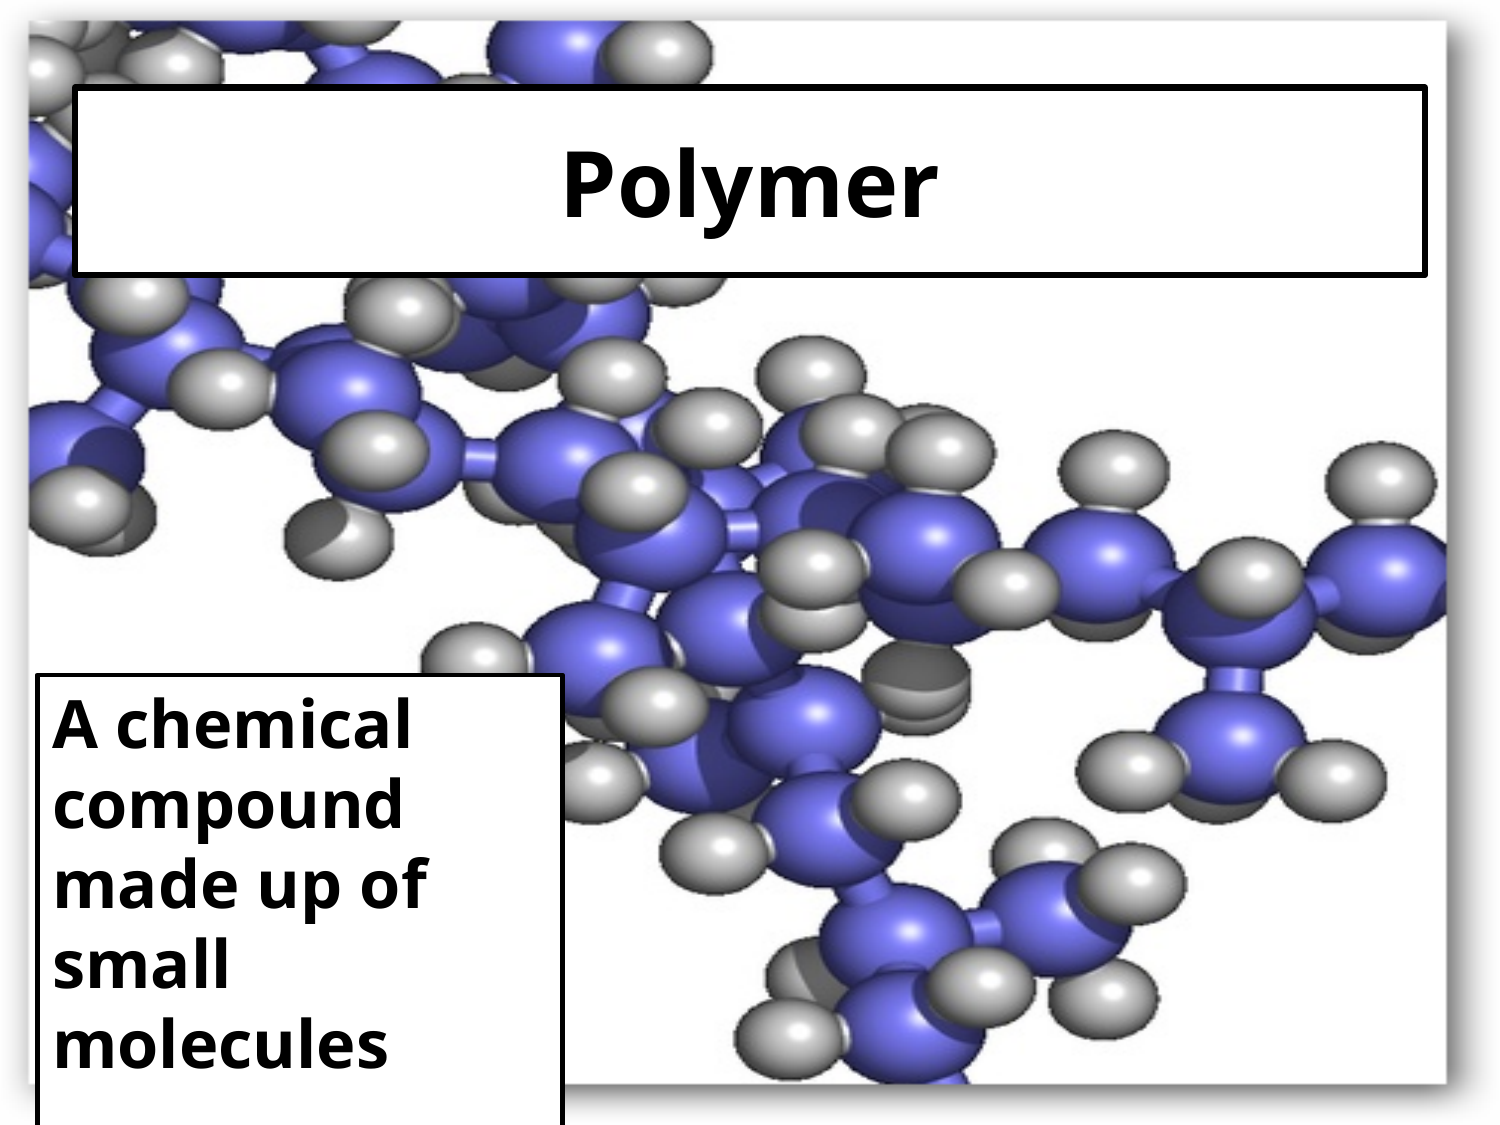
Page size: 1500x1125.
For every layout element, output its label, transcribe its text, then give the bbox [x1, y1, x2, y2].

title Polymer [75, 87, 1425, 275]
text_box A chemical compound made up of small molecules [37, 674, 563, 1125]
picture [0, 0, 1500, 1125]
